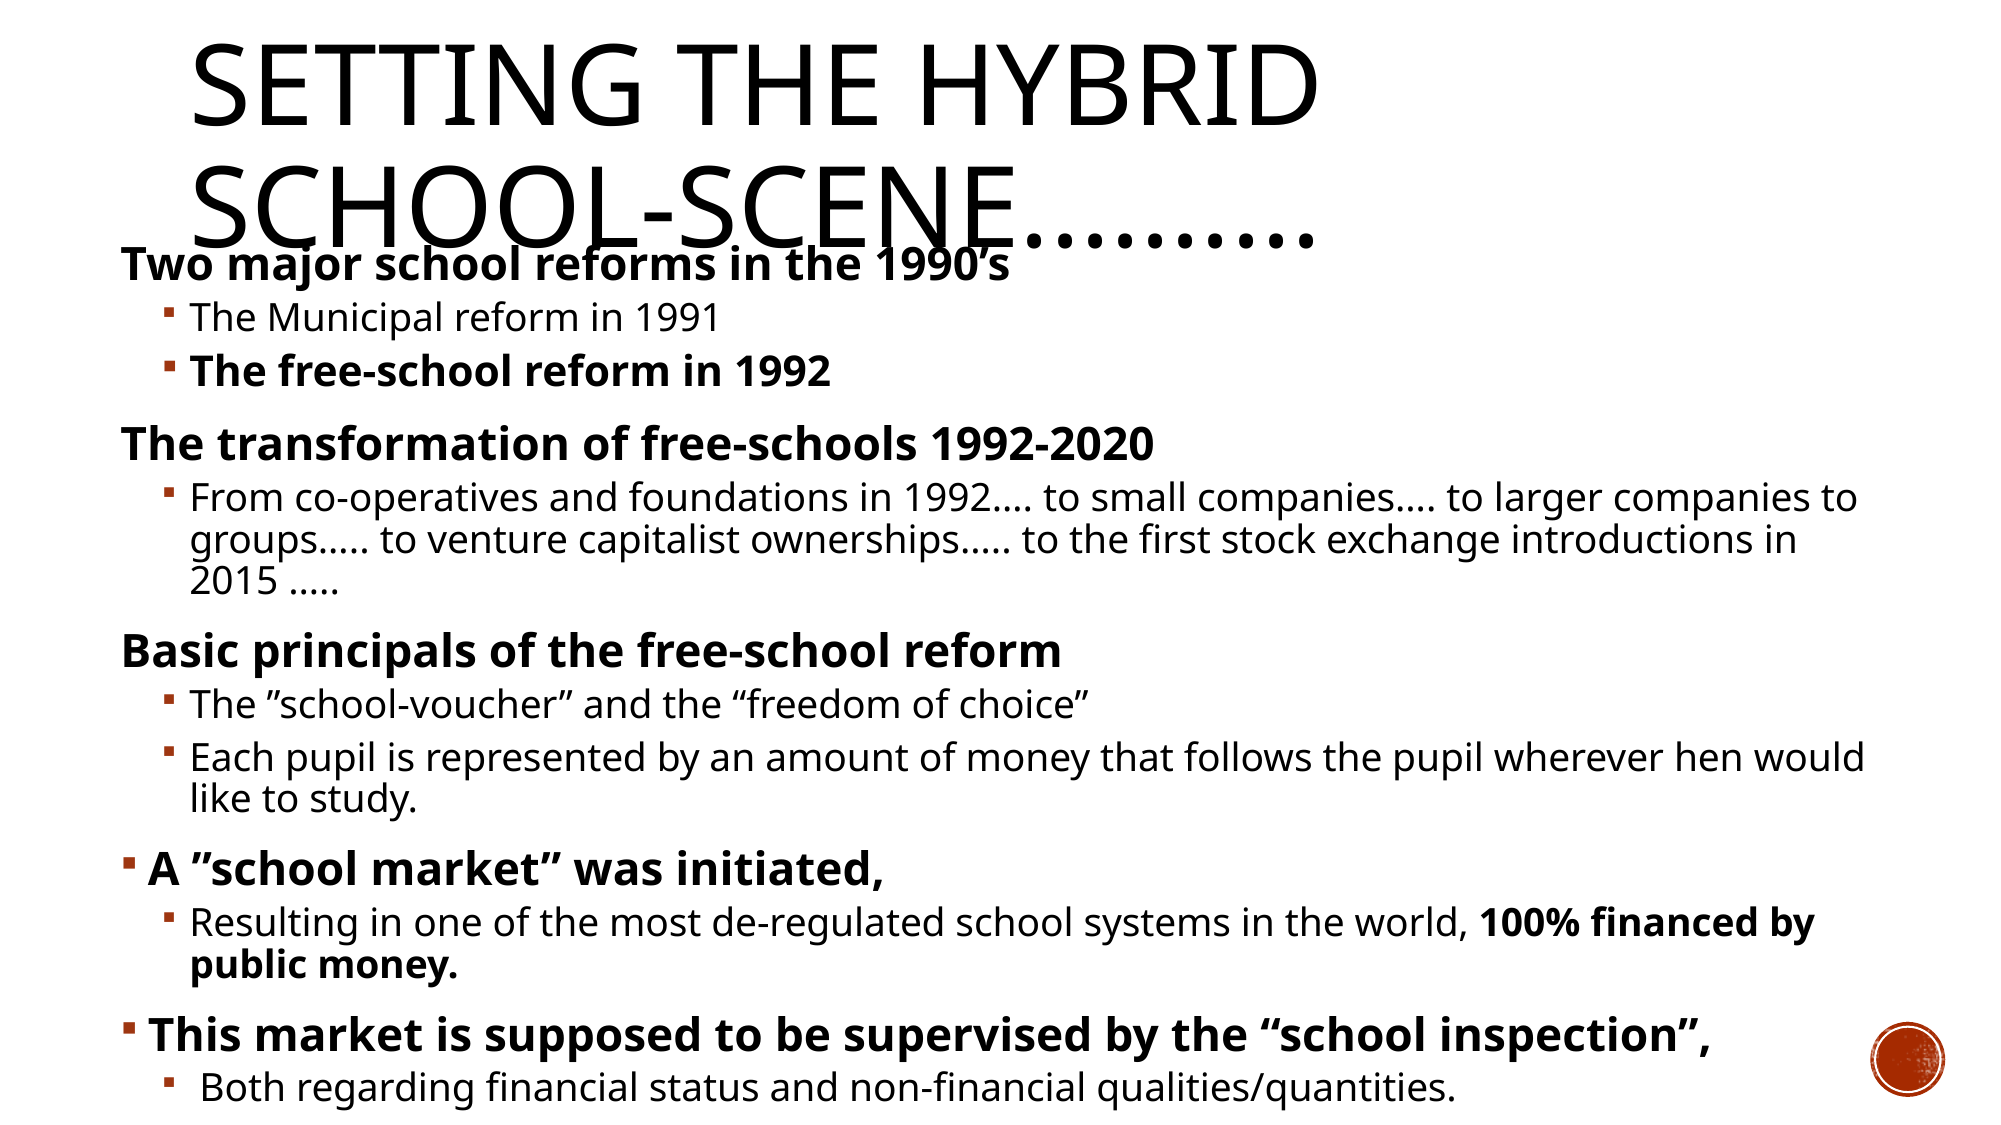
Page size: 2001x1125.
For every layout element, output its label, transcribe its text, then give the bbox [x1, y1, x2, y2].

list Two major school reforms in the 1990’s The Municipal reform in 1991 The free-school reform in 1992 The transformation of free-schools 1992-2020 From co-operatives and foundations in 1992…. to small companies…. to larger companies to groups….. to venture capitalist ownerships….. to the first stock exchange introductions in 2015 ….. Basic principals of the free-school reform The ”school-voucher” and the “freedom of choice” Each pupil is represented by an amount of money that follows the pupil wherever hen would like to study. A ”school market” was initiated, Resulting in one of the most de-regulated school systems in the world, 100% financed by public money. This market is supposed to be supervised by the “school inspection”, Both regarding financial status and non-financial qualities/quantities. [105, 233, 1895, 1125]
title Setting the hybrid School-scene.......... [174, 18, 1825, 233]
